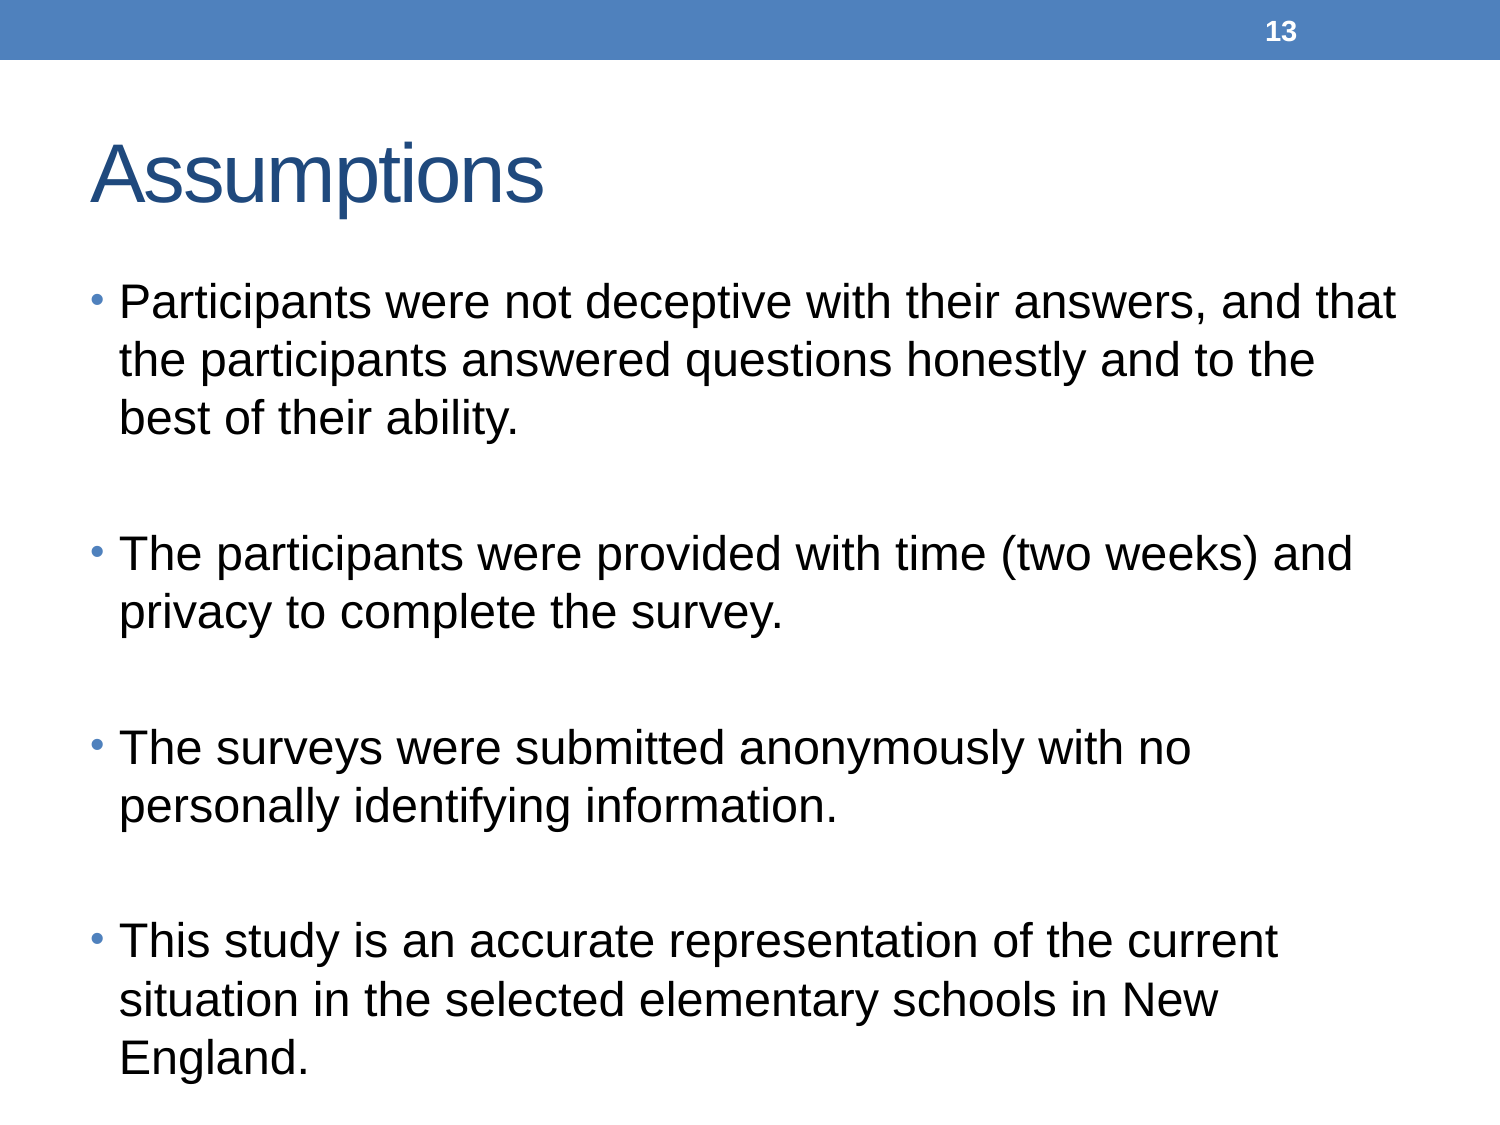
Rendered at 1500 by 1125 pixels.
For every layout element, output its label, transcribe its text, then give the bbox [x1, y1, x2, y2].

title Assumptions [75, 87, 1425, 250]
list Participants were not deceptive with their answers, and that the participants answered questions honestly and to the best of their ability. The participants were provided with time (two weeks) and privacy to complete the survey. The surveys were submitted anonymously with no personally identifying information. This study is an accurate representation of the current situation in the selected elementary schools in New England. [75, 262, 1425, 1100]
slide_number 13 [1250, 3, 1425, 57]
